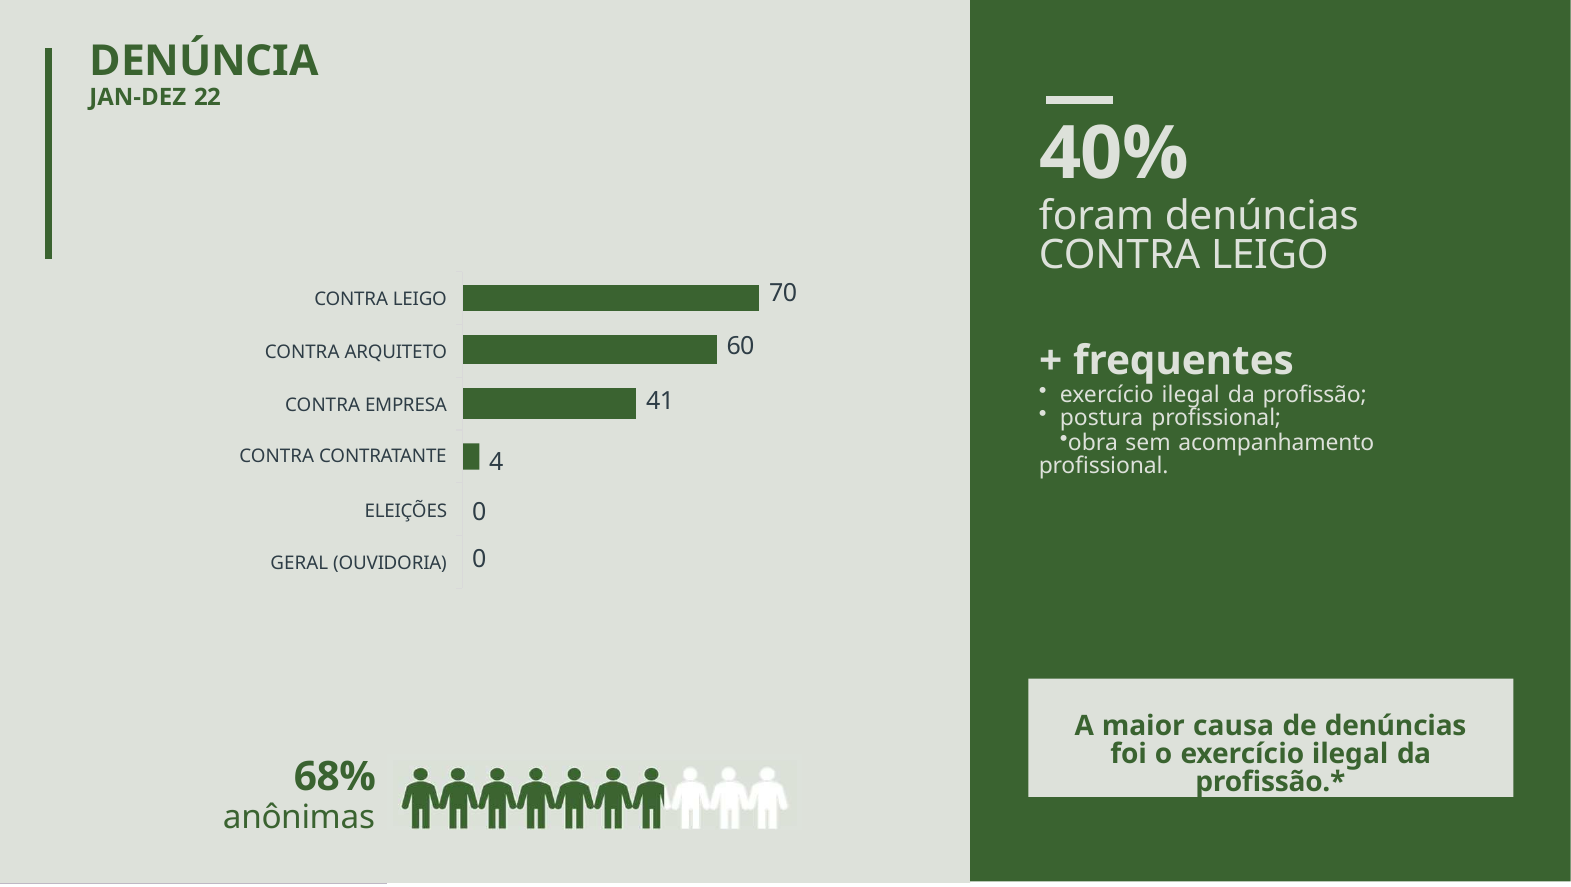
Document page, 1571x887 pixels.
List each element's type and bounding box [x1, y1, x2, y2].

text_box [0, 48, 1114, 884]
text_box [0, 0, 1571, 884]
